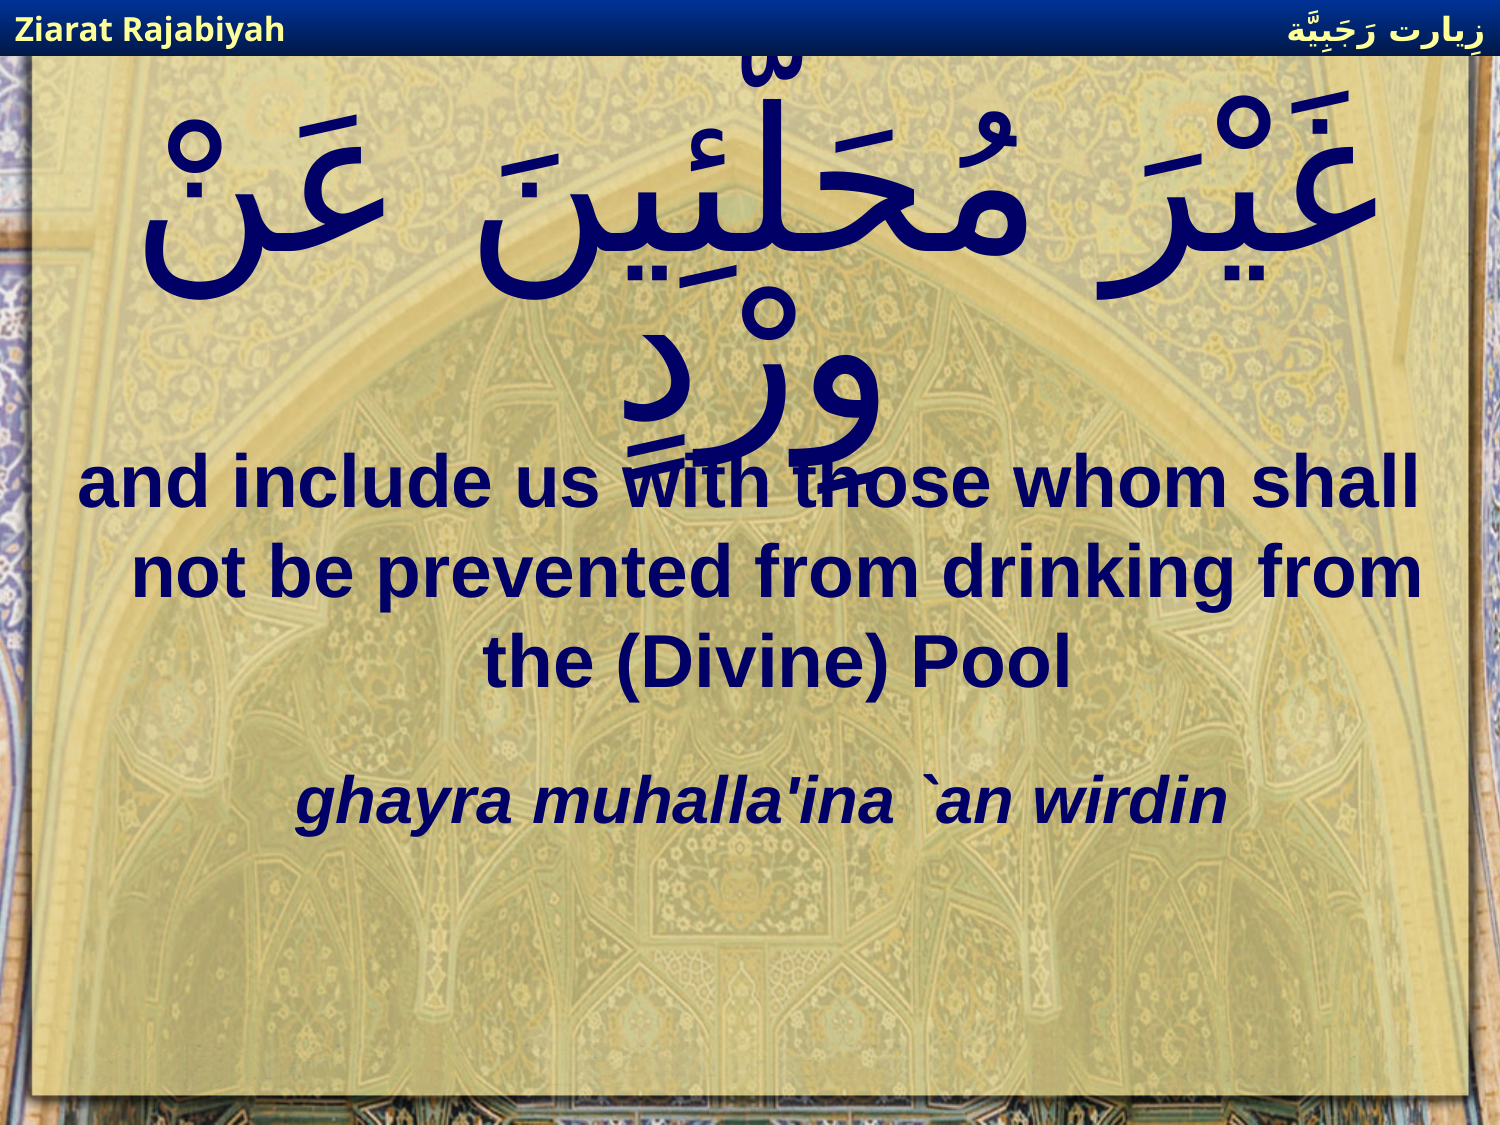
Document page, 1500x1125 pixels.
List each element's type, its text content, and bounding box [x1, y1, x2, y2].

subtitle and include us with those whom shall not be prevented from drinking from the (Divine) Pool [37, 425, 1463, 713]
text_box ghayra muhalla'ina `an wirdin [49, 749, 1475, 838]
title غَيْرَ مُحَلَّئِينَ عَنْ وِرْدٍ [37, 171, 1475, 413]
picture [0, 56, 1500, 1125]
text_box Ziarat Rajabiyah [0, 0, 700, 56]
text_box زِيارت رَجَبِيَّة [700, 0, 1500, 56]
